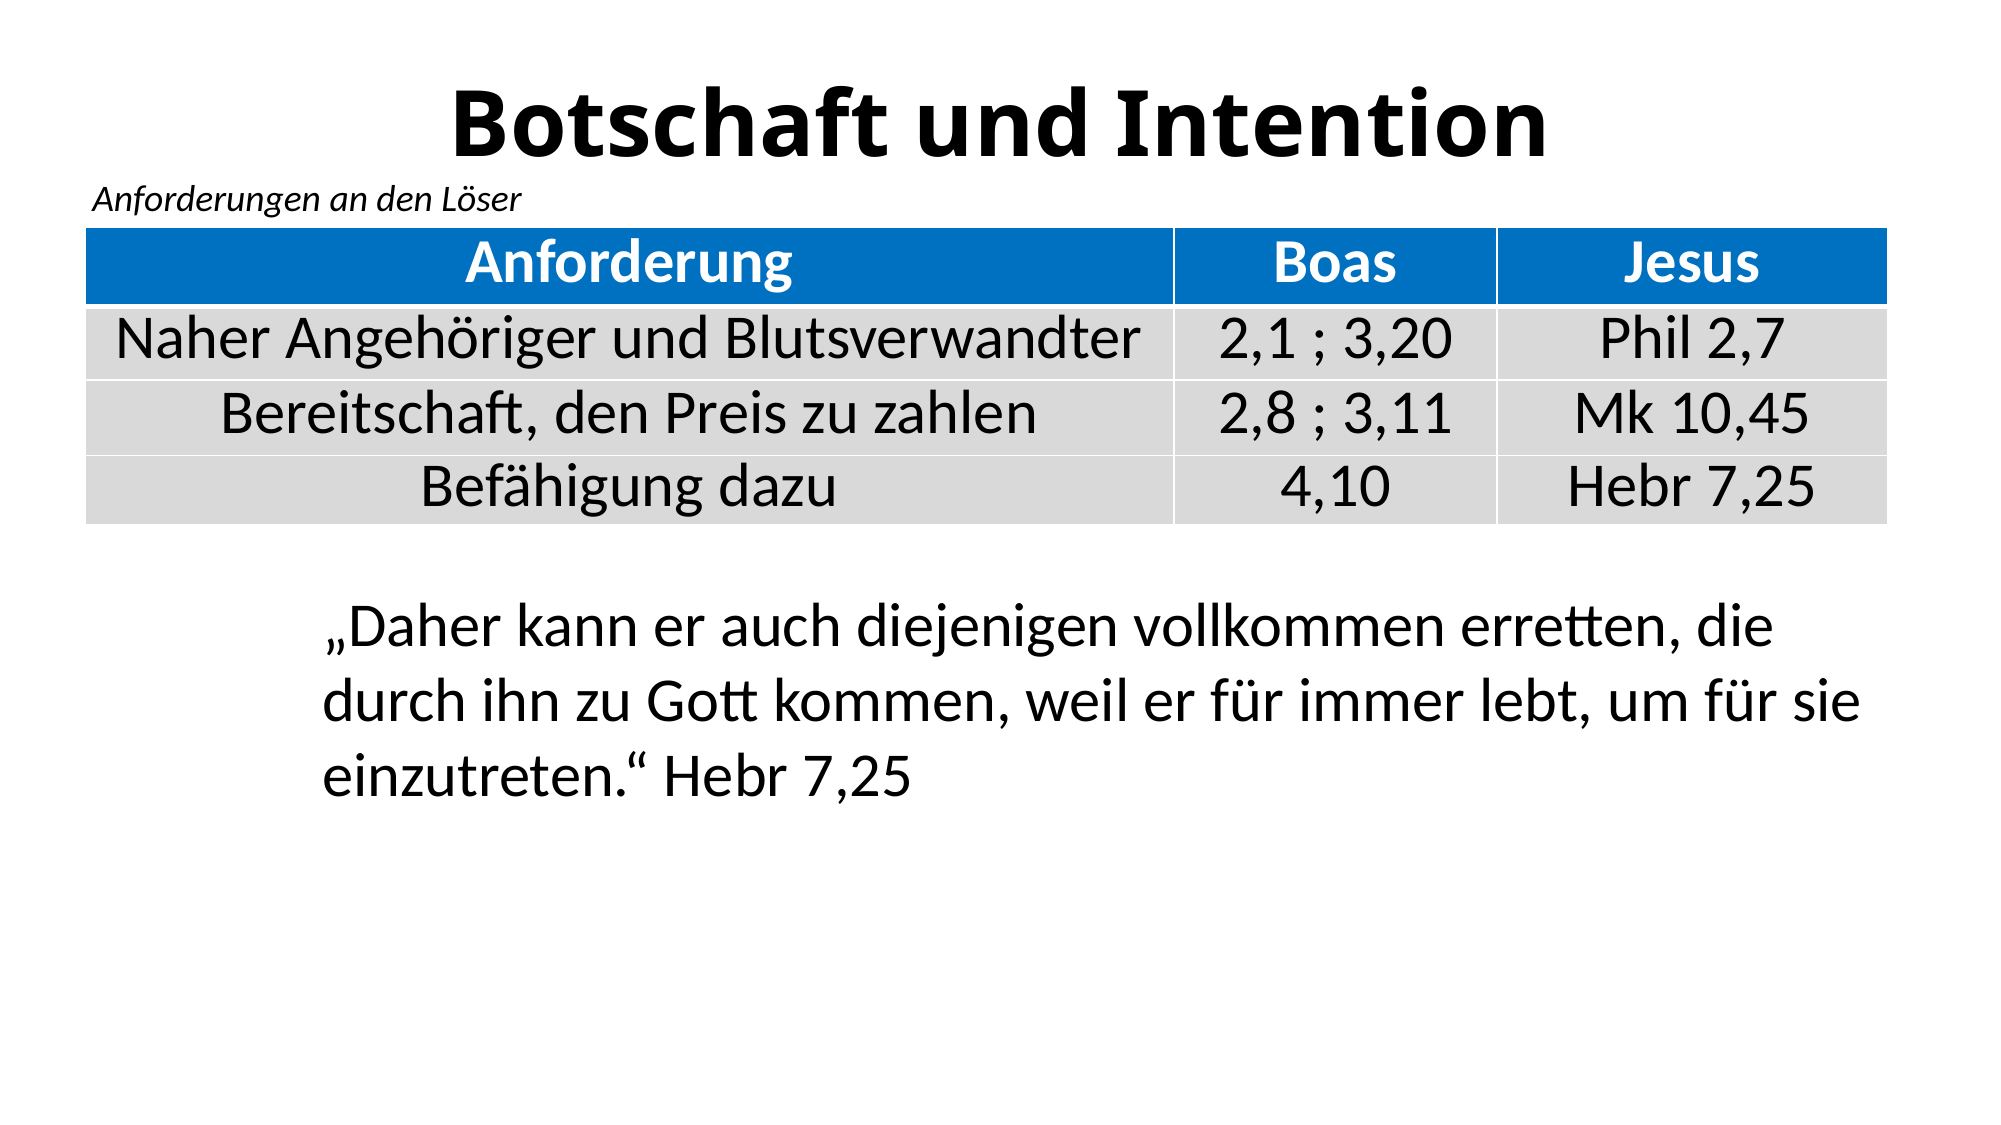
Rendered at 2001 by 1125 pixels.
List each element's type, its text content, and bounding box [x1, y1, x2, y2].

table_header Anforderung [86, 228, 1173, 304]
table_header Boas [1175, 228, 1496, 304]
table_cell Phil 2,7 [1498, 309, 1887, 379]
table_cell Bereitschaft, den Preis zu zahlen [86, 381, 1173, 455]
table_cell Mk 10,45 [1498, 381, 1887, 455]
table_cell 2,1 ; 3,20 [1175, 309, 1496, 379]
table_cell Befähigung dazu [86, 456, 1173, 524]
table_cell 2,8 ; 3,11 [1175, 381, 1496, 455]
title Botschaft und Intention [137, 59, 1863, 194]
table_cell Hebr 7,25 [1498, 456, 1887, 524]
table_header Jesus [1498, 228, 1887, 304]
table_cell Naher Angehöriger und Blutsverwandter [86, 309, 1173, 379]
table_cell 4,10 [1175, 456, 1496, 524]
text_box Anforderungen an den Löser [77, 166, 538, 226]
text_box „Daher kann er auch diejenigen vollkommen erretten, die durch ihn zu Gott kommen, weil er für immer lebt, um für sie einzutreten.“ Hebr 7,25 [307, 576, 1894, 817]
